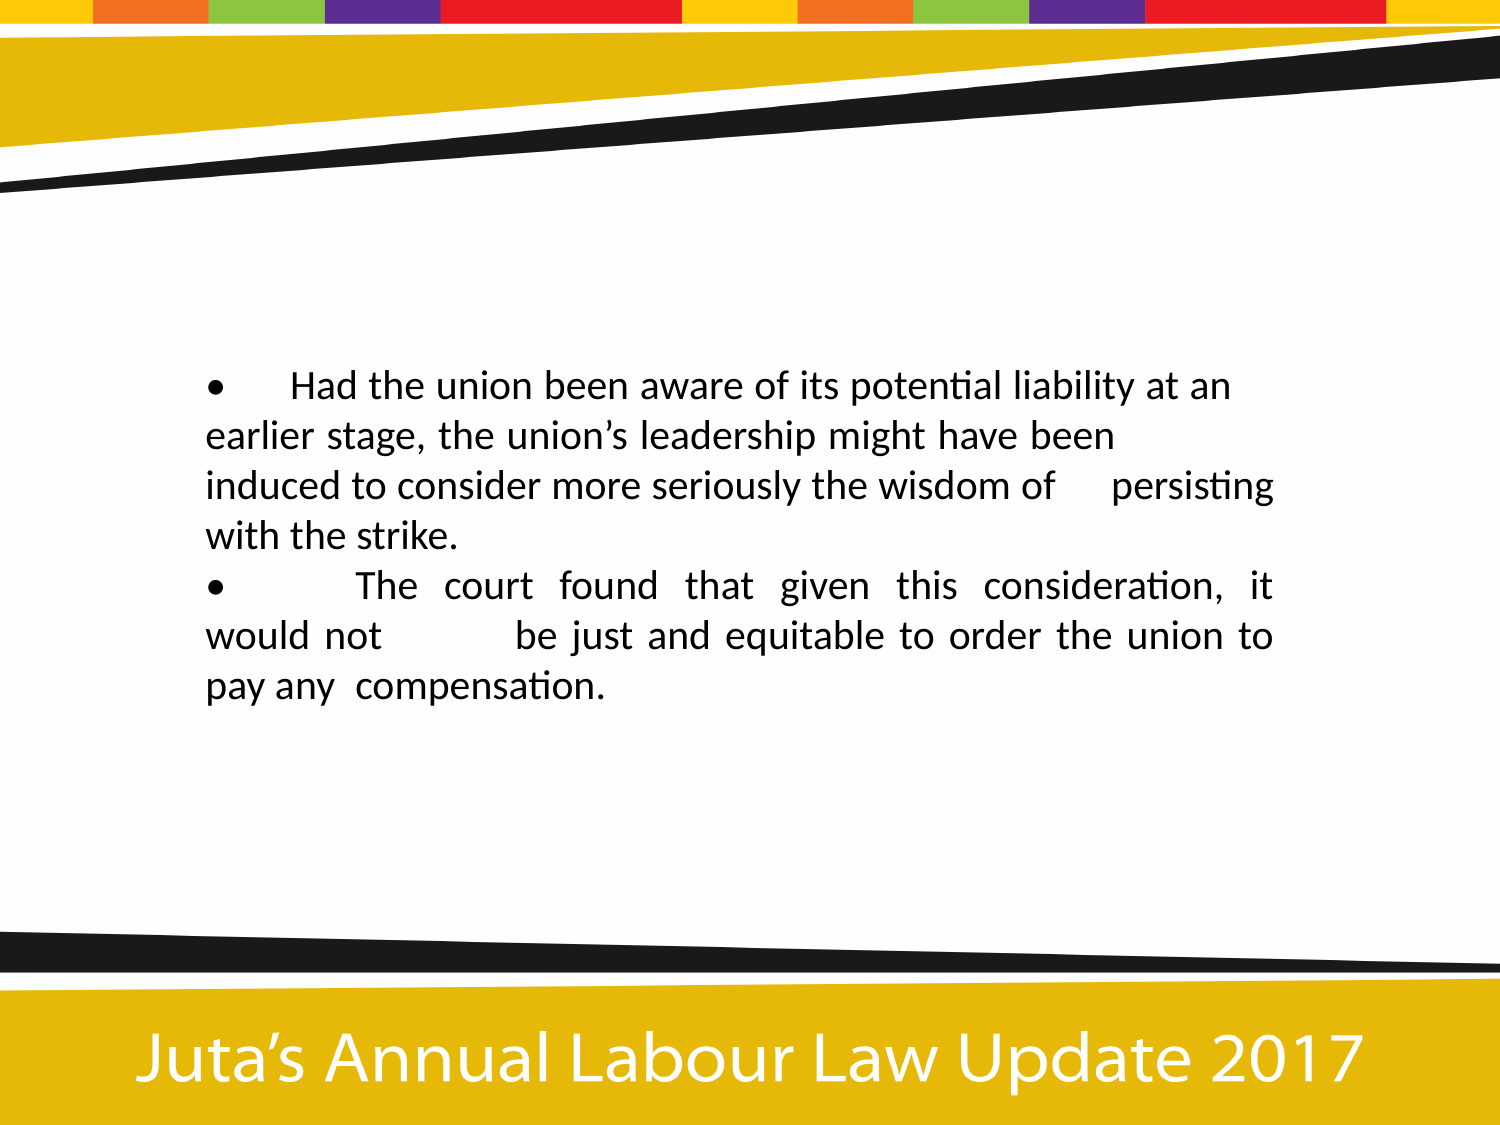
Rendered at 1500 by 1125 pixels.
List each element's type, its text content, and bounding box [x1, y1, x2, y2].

text_box • Had the union been aware of its potential liability at an earlier stage, the union’s leadership might have been induced to consider more seriously the wisdom of persisting with the strike. • The court found that given this consideration, it would not be just and equitable to order the union to pay any compensation. [190, 350, 1289, 716]
picture [0, 0, 1500, 1125]
